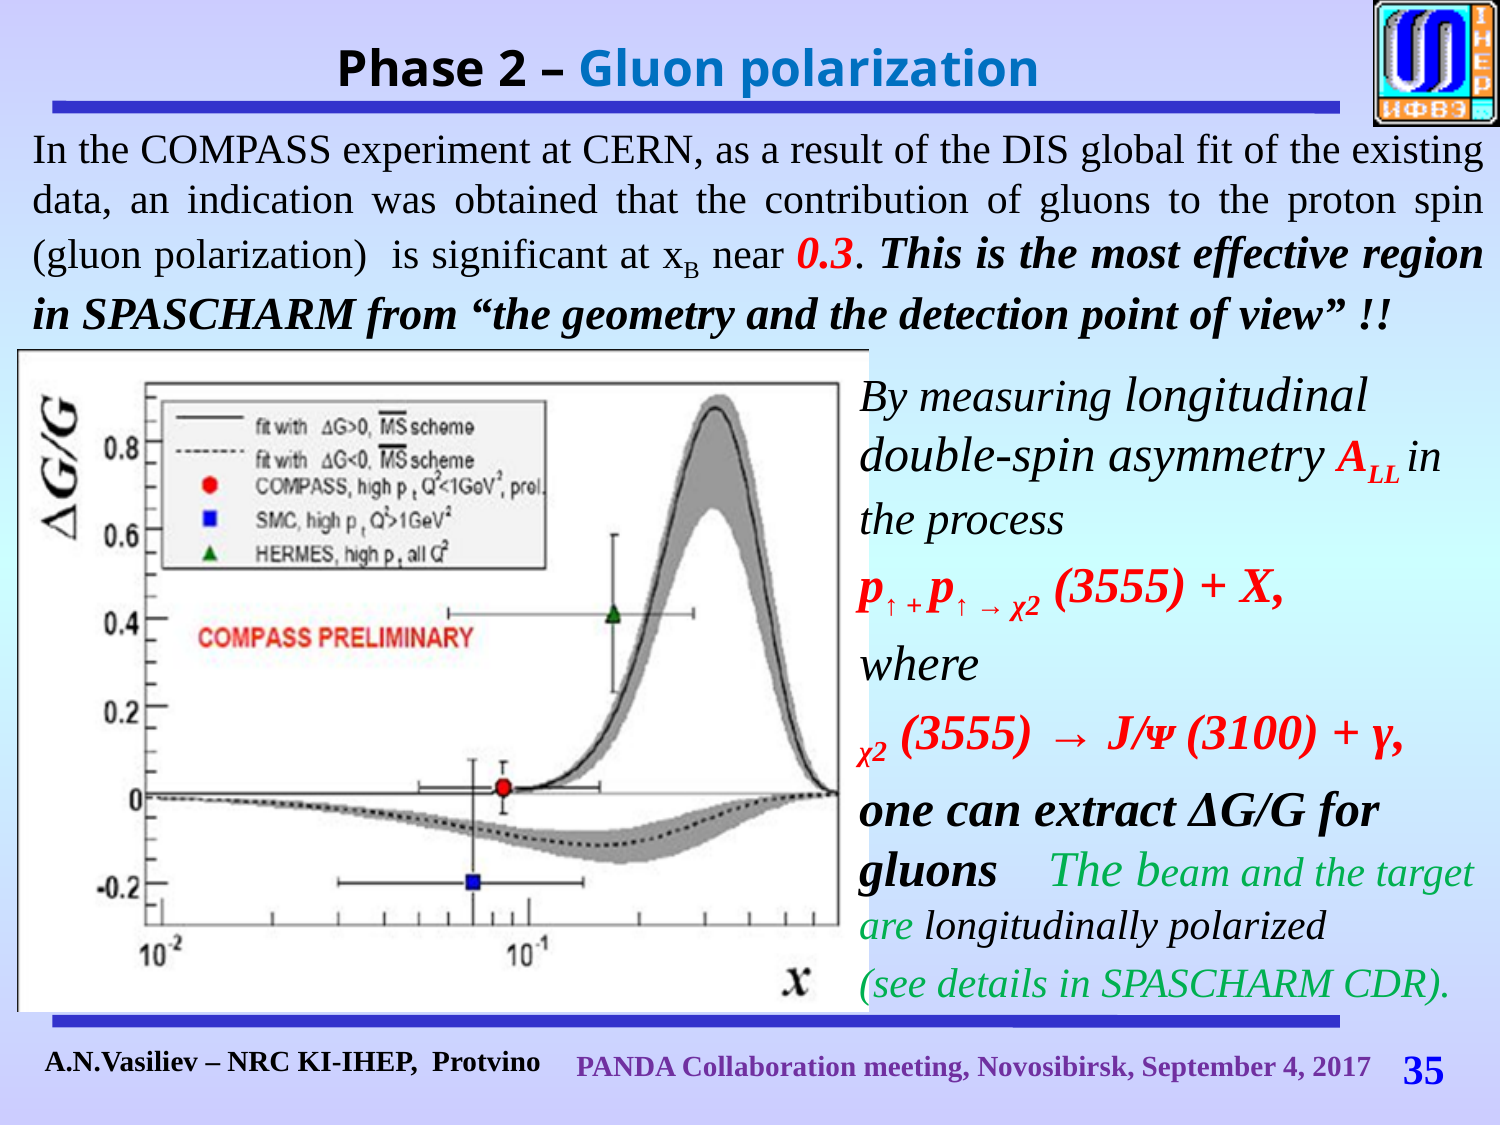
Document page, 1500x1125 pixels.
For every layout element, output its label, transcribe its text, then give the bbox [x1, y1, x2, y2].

text_box 35 [1387, 1078, 1500, 1090]
text_box By measuring longitudinal double-spin asymmetry ALL in the process p↑ + p↑ → χ2 (3555) + X, where χ2 (3555) → J/ᴪ (3100) + γ, one can extract ΔG/G for gluons The beam and the target are longitudinally polarized (see details in SPASCHARM CDR). [844, 353, 1500, 1078]
list [29, 347, 1471, 353]
picture [1373, 0, 1500, 113]
text_box In the COMPASS experiment at CERN, as a result of the DIS global fit of the existing data, an indication was obtained that the contribution of gluons to the proton spin (gluon polarization) is significant at xB near 0.3. This is the most effective region in SPASCHARM from “the geometry and the detection point of view” !! [17, 113, 1500, 347]
title Phase 2 – Gluon polarization [58, 19, 1333, 113]
picture [17, 349, 869, 1012]
